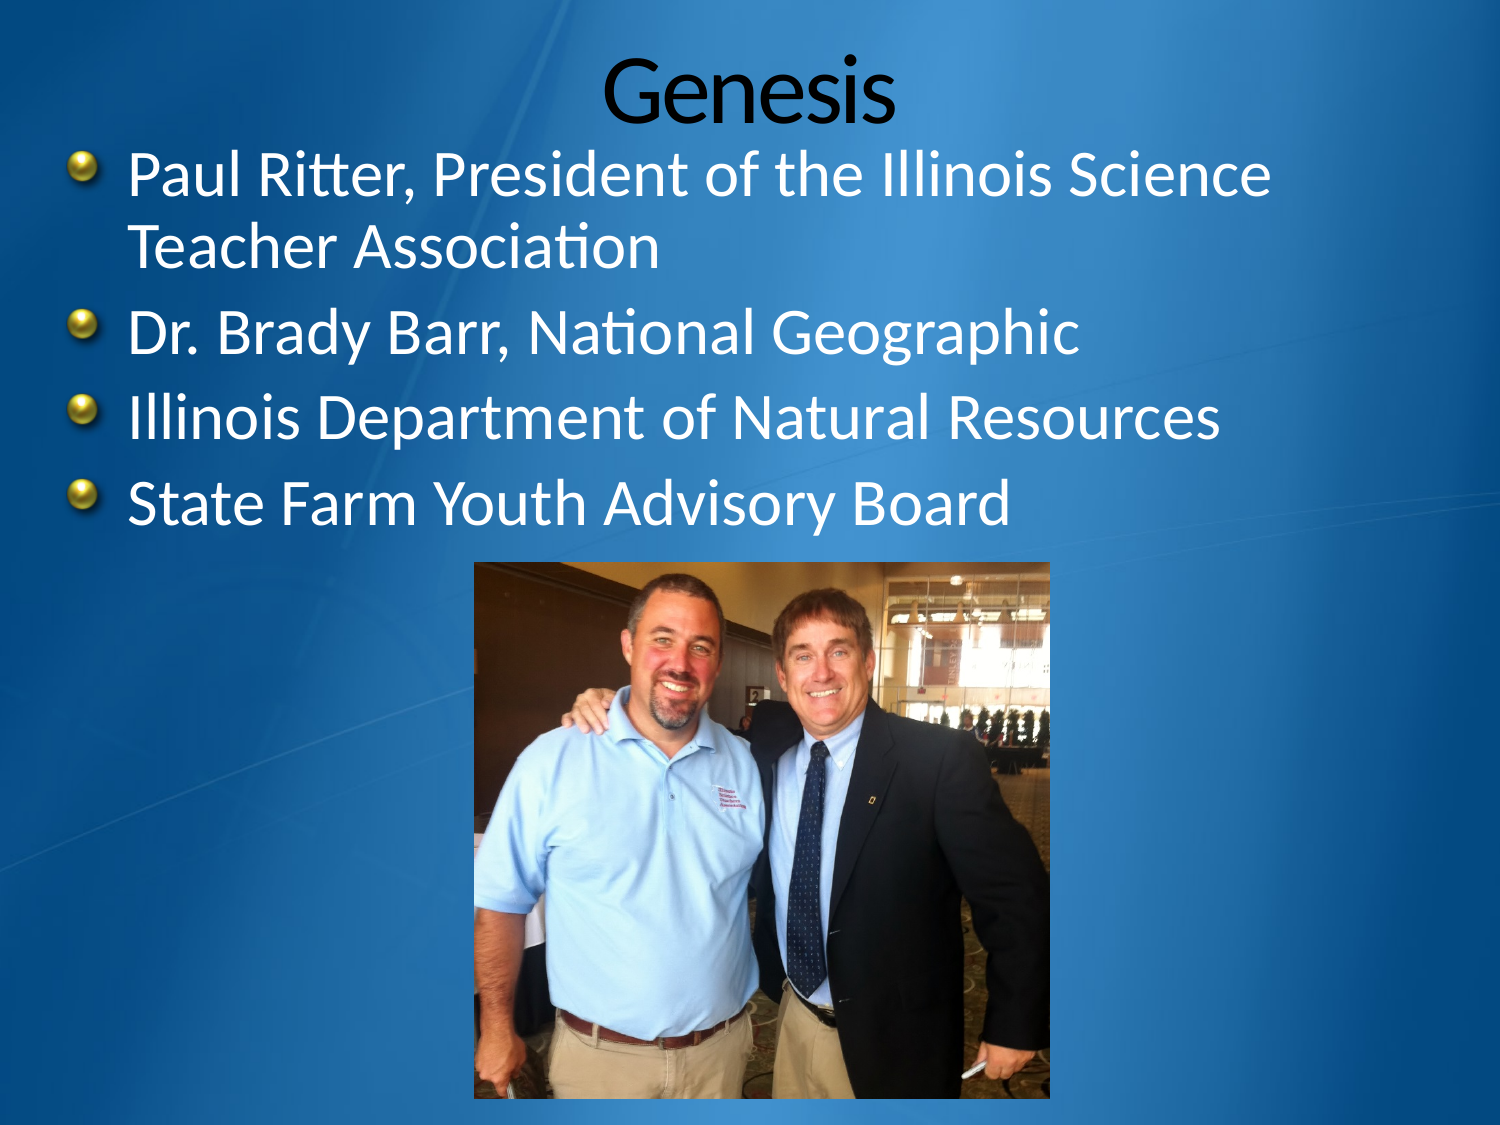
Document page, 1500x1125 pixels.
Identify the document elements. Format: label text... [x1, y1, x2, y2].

title Genesis [62, 37, 1438, 139]
list Paul Ritter, President of the Illinois Science Teacher Association Dr. Brady Barr, National Geographic Illinois Department of Natural Resources State Farm Youth Advisory Board [62, 139, 1438, 1063]
picture [0, 0, 1500, 1125]
